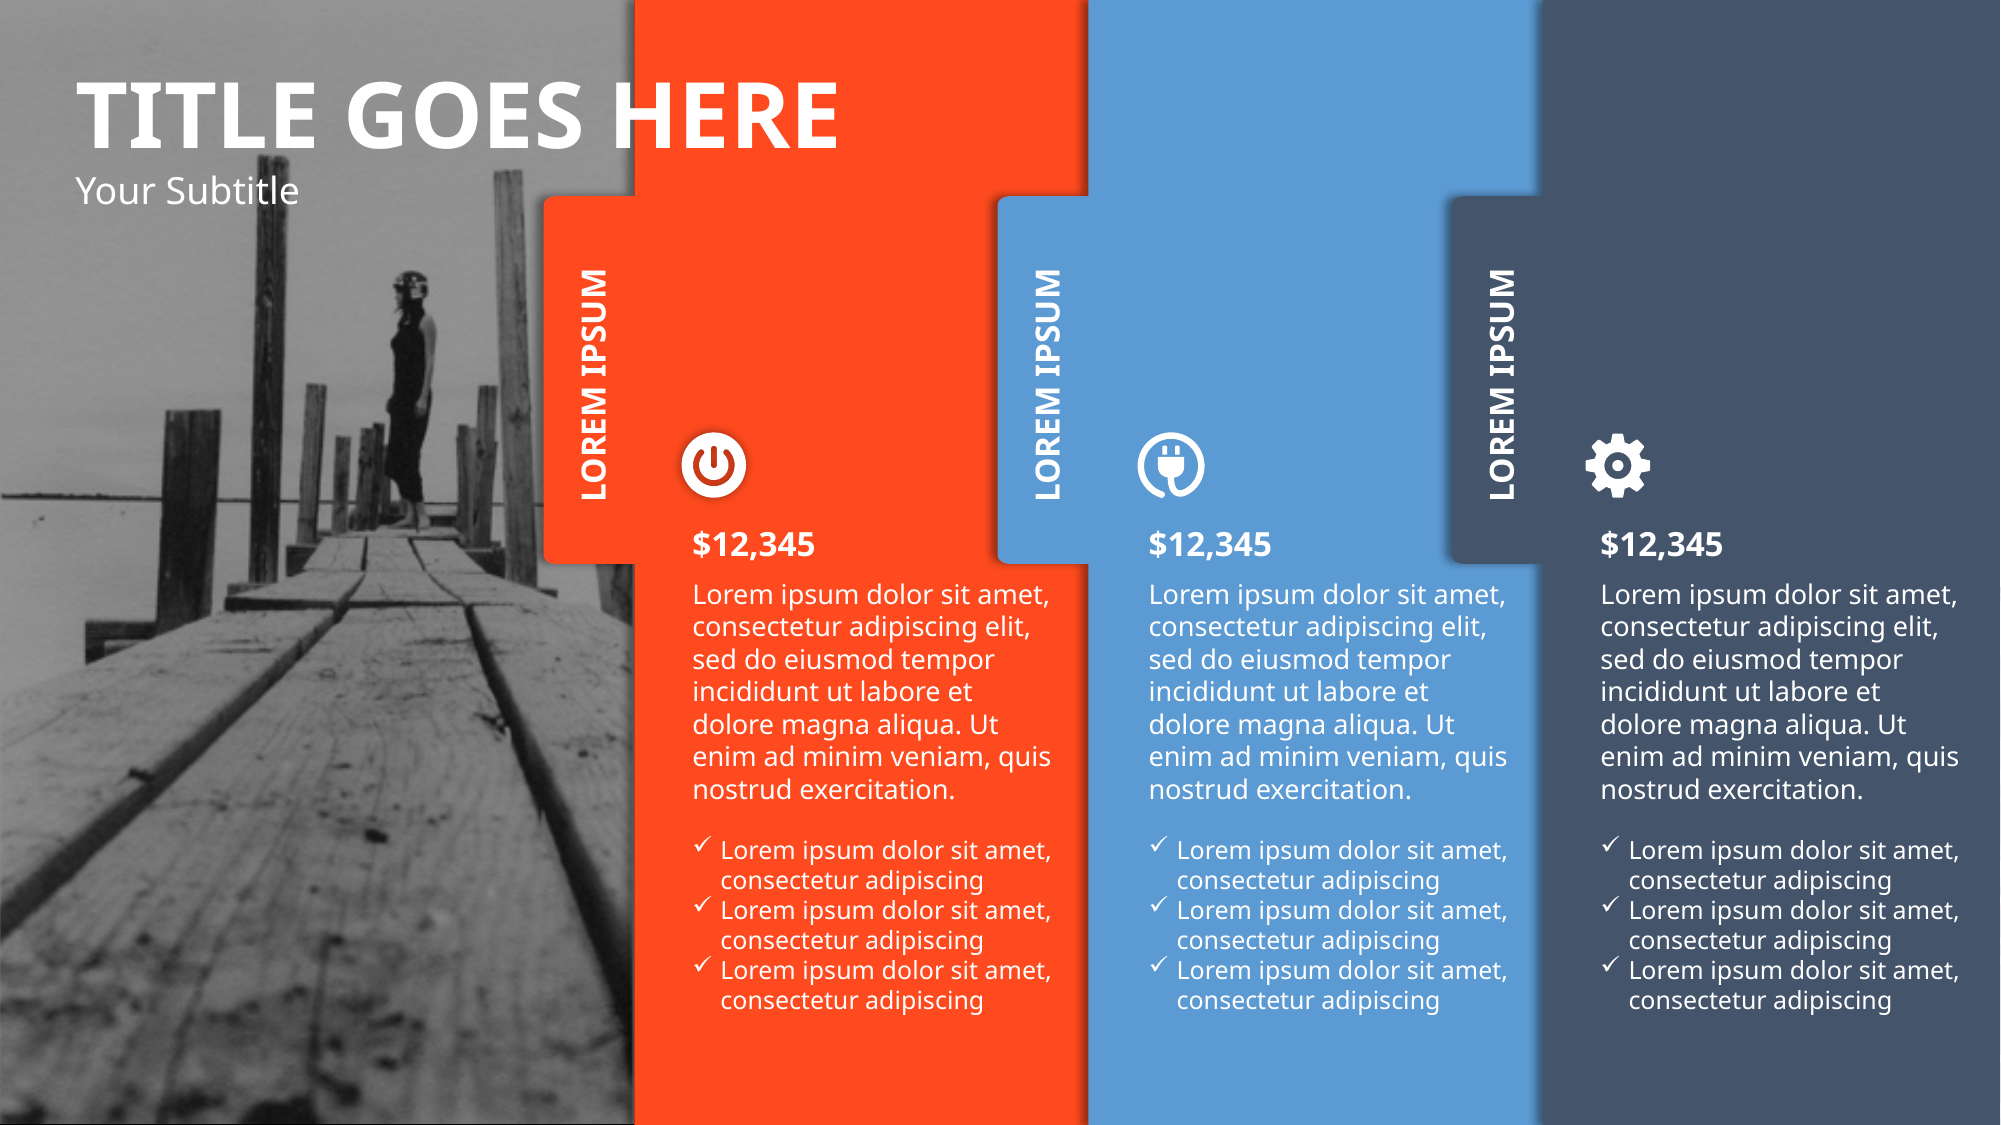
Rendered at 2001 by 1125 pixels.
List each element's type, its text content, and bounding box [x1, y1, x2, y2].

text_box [1451, 0, 2000, 1125]
text_box TITLE GOES HERE Your Subtitle [60, 49, 543, 220]
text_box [543, 0, 997, 1125]
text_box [997, 0, 1451, 1125]
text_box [1137, 432, 1205, 498]
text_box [1585, 433, 1651, 498]
text_box [0, 0, 543, 1125]
